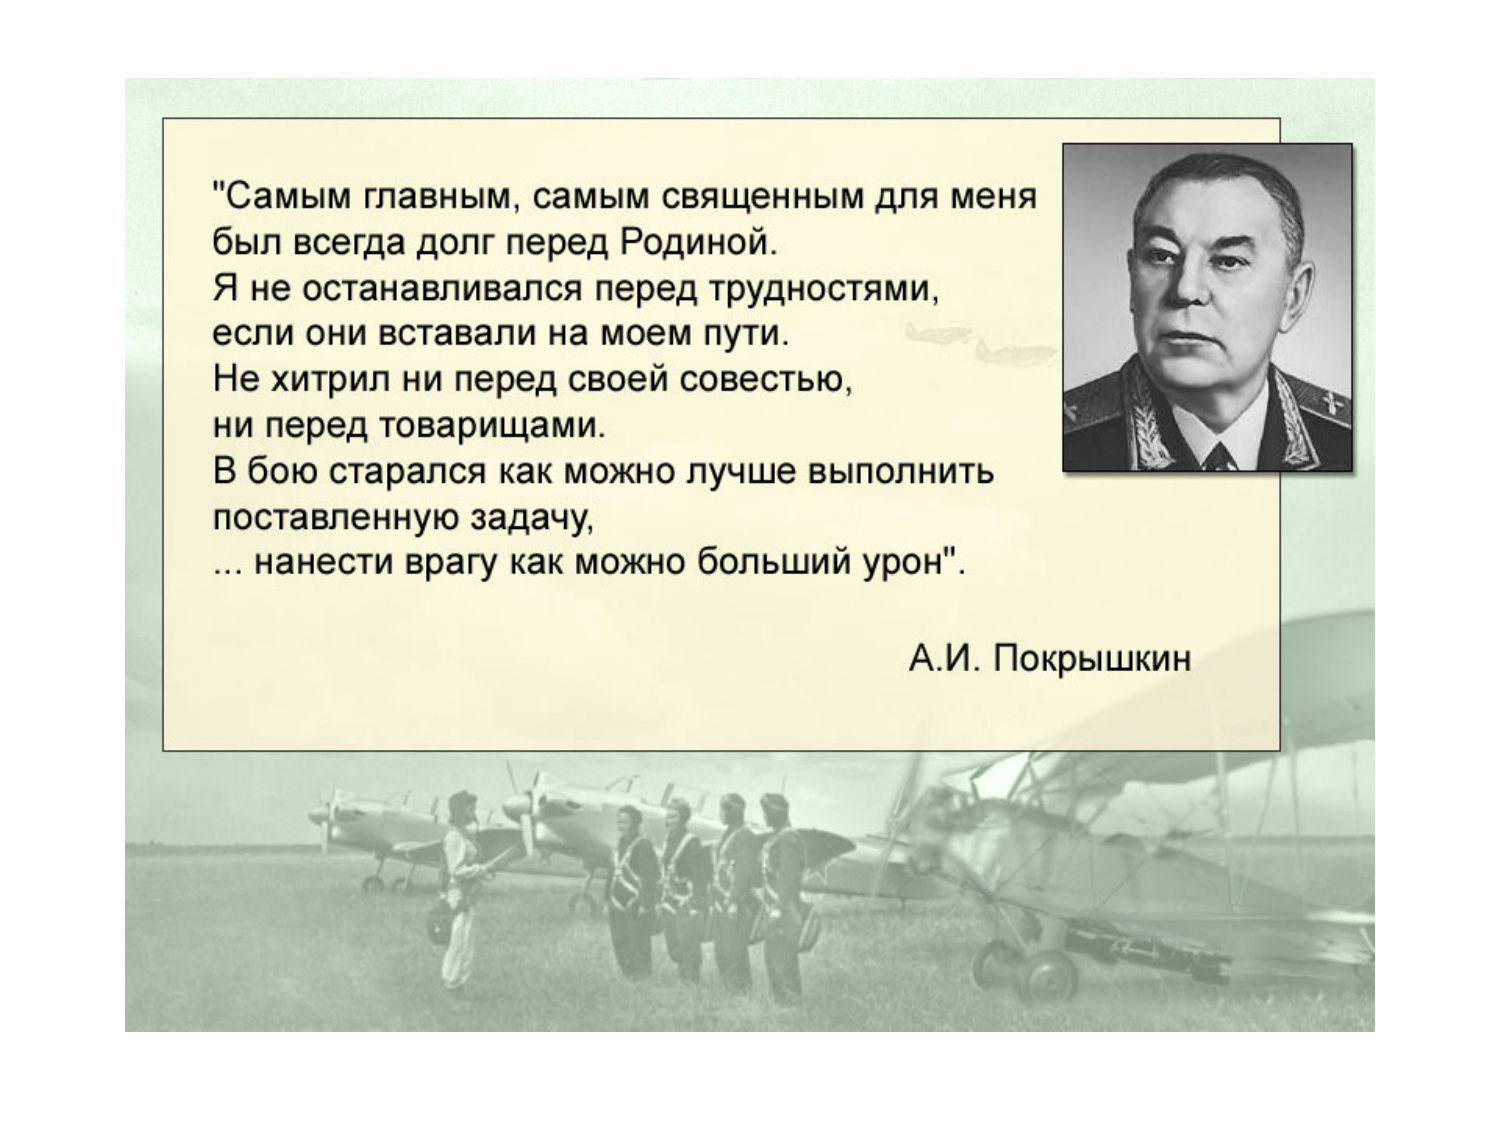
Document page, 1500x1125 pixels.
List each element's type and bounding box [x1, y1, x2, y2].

picture [124, 77, 1376, 1032]
